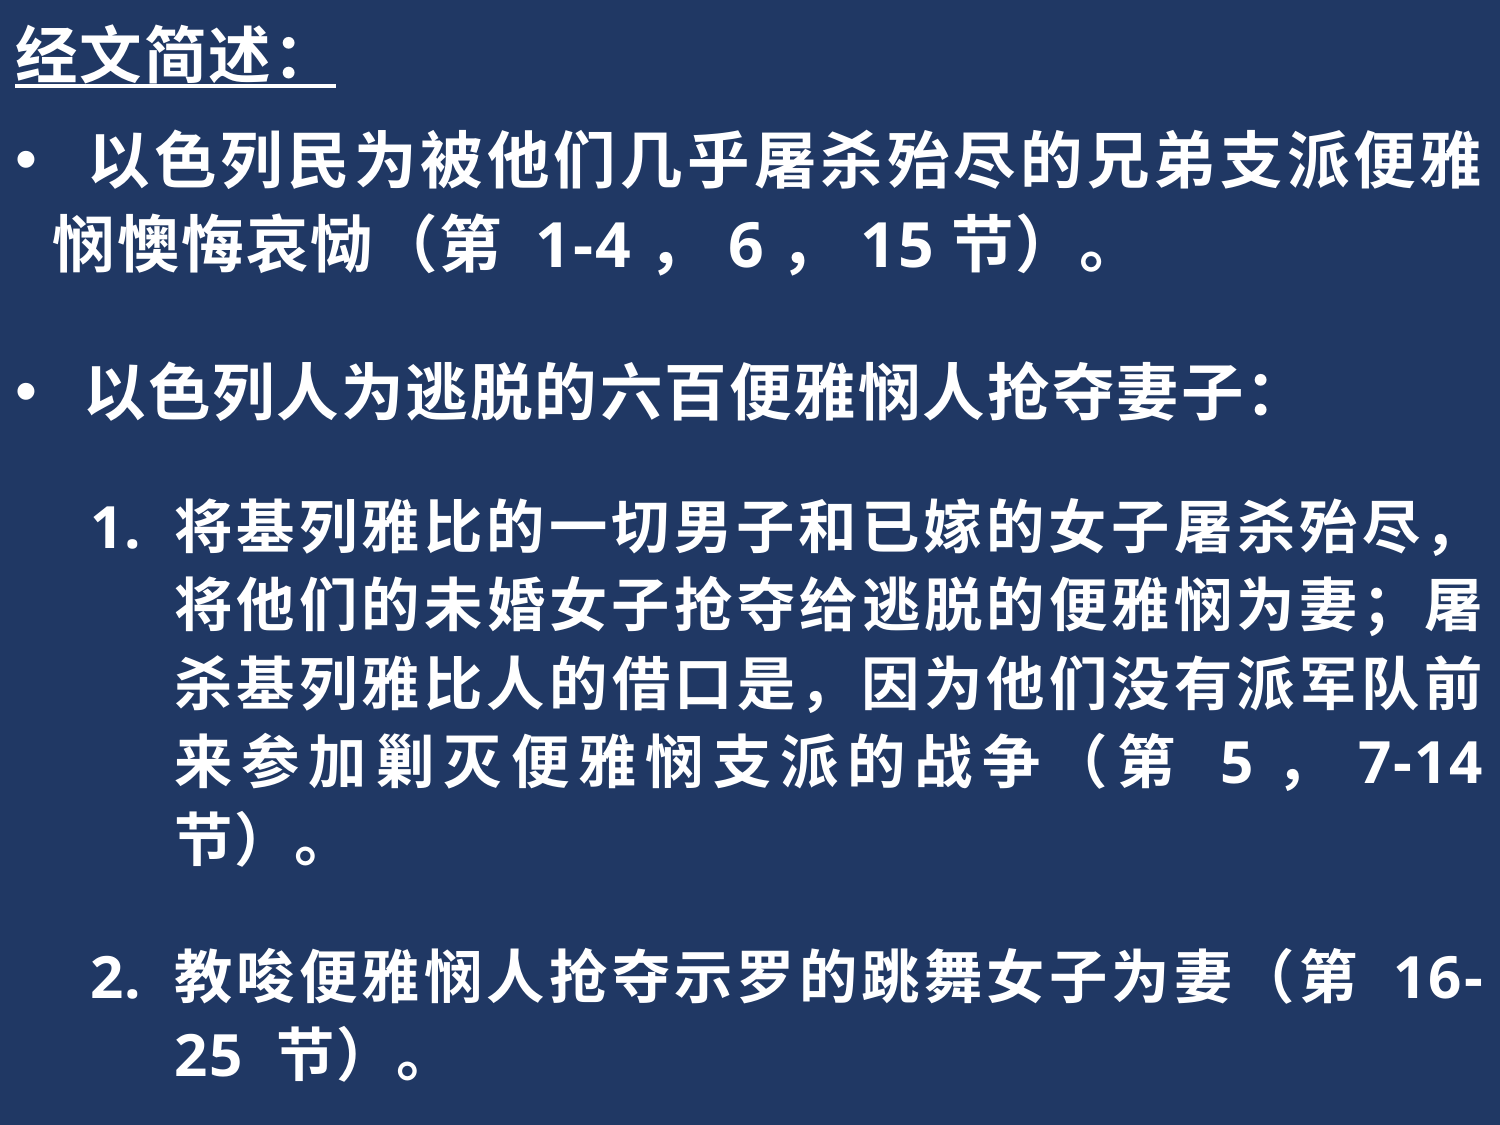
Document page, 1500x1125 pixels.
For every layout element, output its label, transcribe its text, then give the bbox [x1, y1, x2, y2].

list 经文简述： 以色列民为被他们几乎屠杀殆尽的兄弟支派便雅悯懊悔哀恸（第 1-4，6，15节）。 以色列人为逃脱的六百便雅悯人抢夺妻子： 将基列雅比的一切男子和已嫁的女子屠杀殆尽，将他们的未婚女子抢夺给逃脱的便雅悯为妻；屠杀基列雅比人的借口是，因为他们没有派军队前来参加剿灭便雅悯支派的战争（第 5，7-14 节）。 教唆便雅悯人抢夺示罗的跳舞女子为妻（第 16-25 节）。 [0, 0, 1500, 1125]
